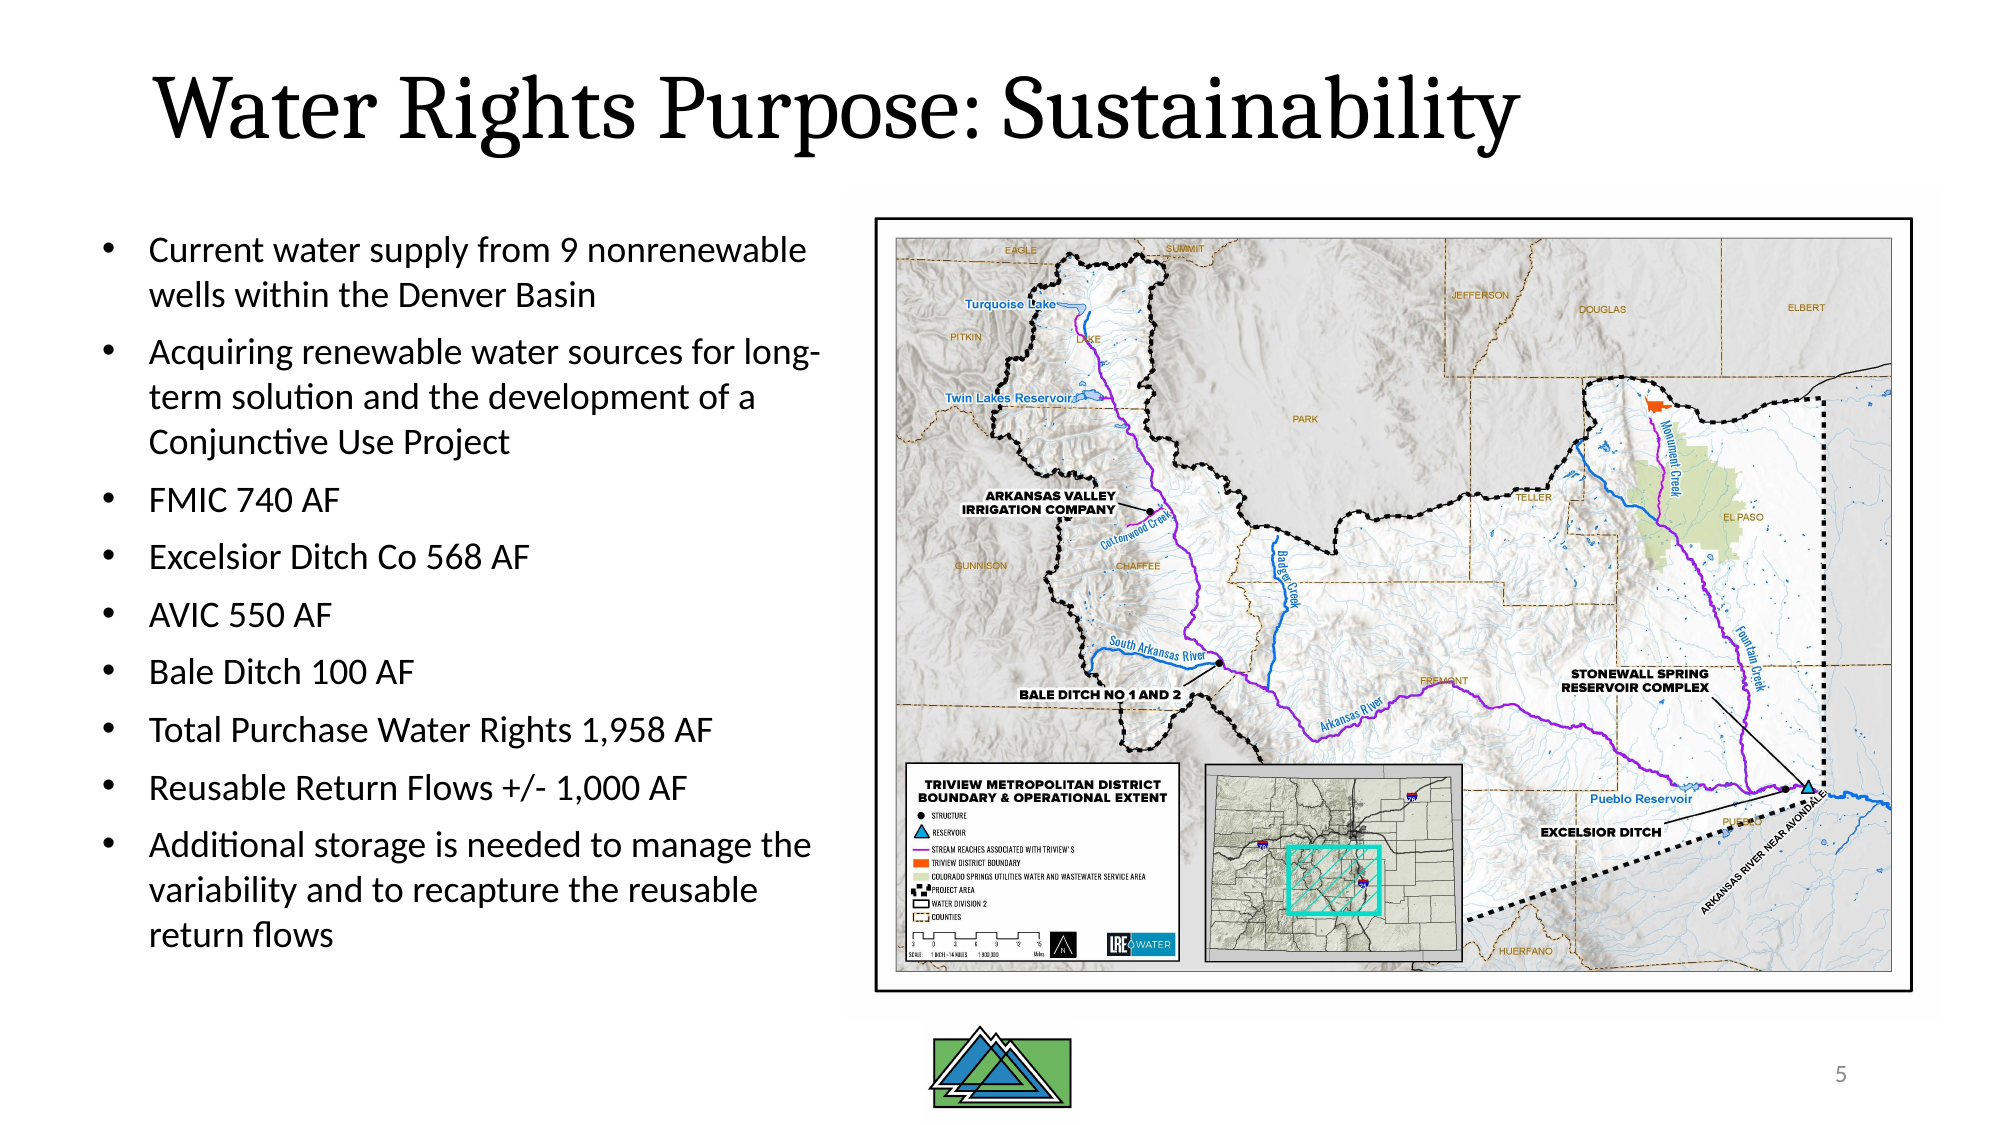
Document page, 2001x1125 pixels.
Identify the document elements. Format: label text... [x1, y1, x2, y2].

text_box Current water supply from 9 nonrenewable wells within the Denver Basin Acquiring renewable water sources for long-term solution and the development of a Conjunctive Use Project FMIC 740 AF Excelsior Ditch Co 568 AF AVIC 550 AF Bale Ditch 100 AF Total Purchase Water Rights 1,958 AF Reusable Return Flows +/- 1,000 AF Additional storage is needed to manage the variability and to recapture the reusable return flows [87, 217, 846, 963]
picture [846, 189, 1941, 1125]
title Water Rights Purpose: Sustainability [137, 0, 1863, 217]
slide_number 5 [1412, 1042, 1863, 1103]
